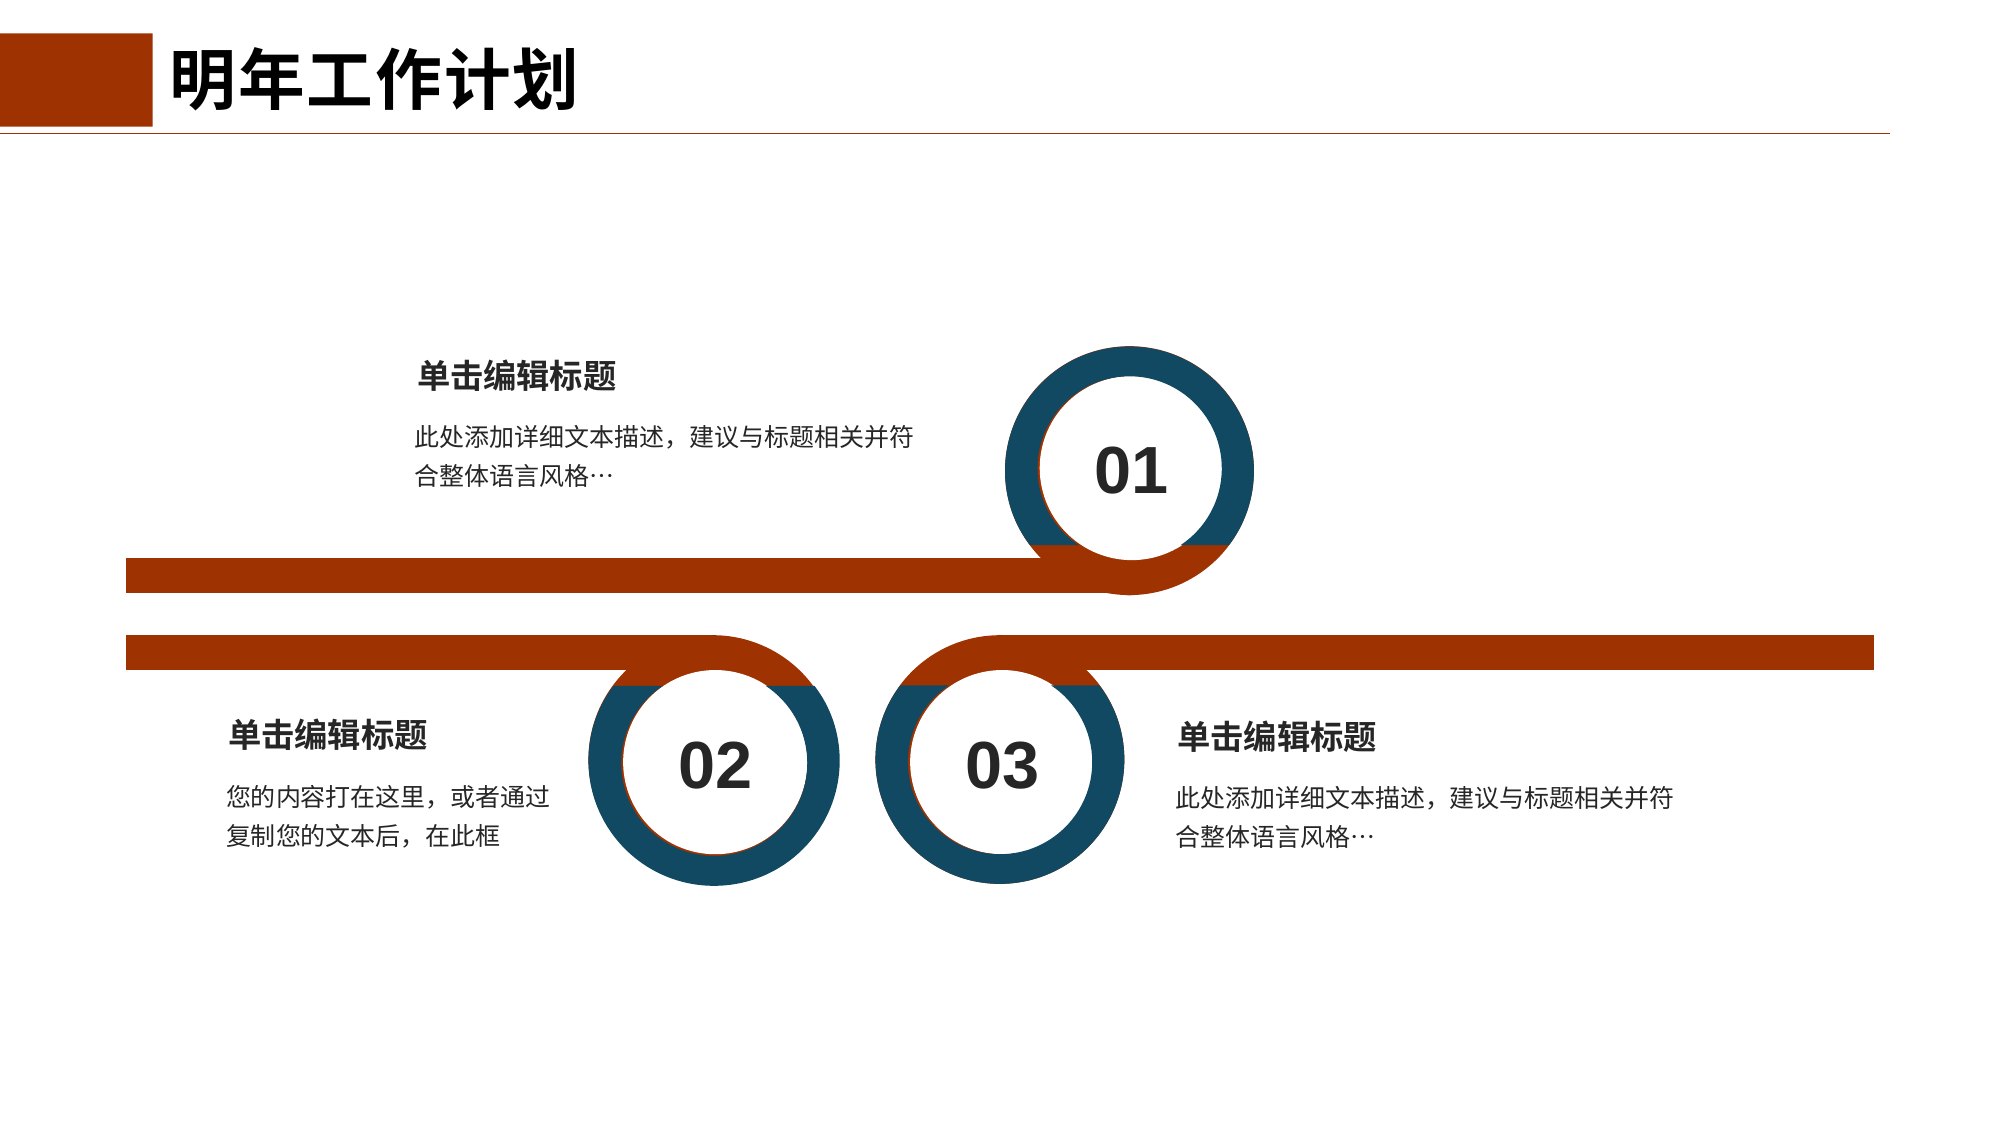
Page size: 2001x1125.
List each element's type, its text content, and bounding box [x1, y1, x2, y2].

text_box [0, 32, 154, 128]
text_box 明年工作计划 [154, 33, 1350, 120]
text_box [125, 346, 1875, 886]
